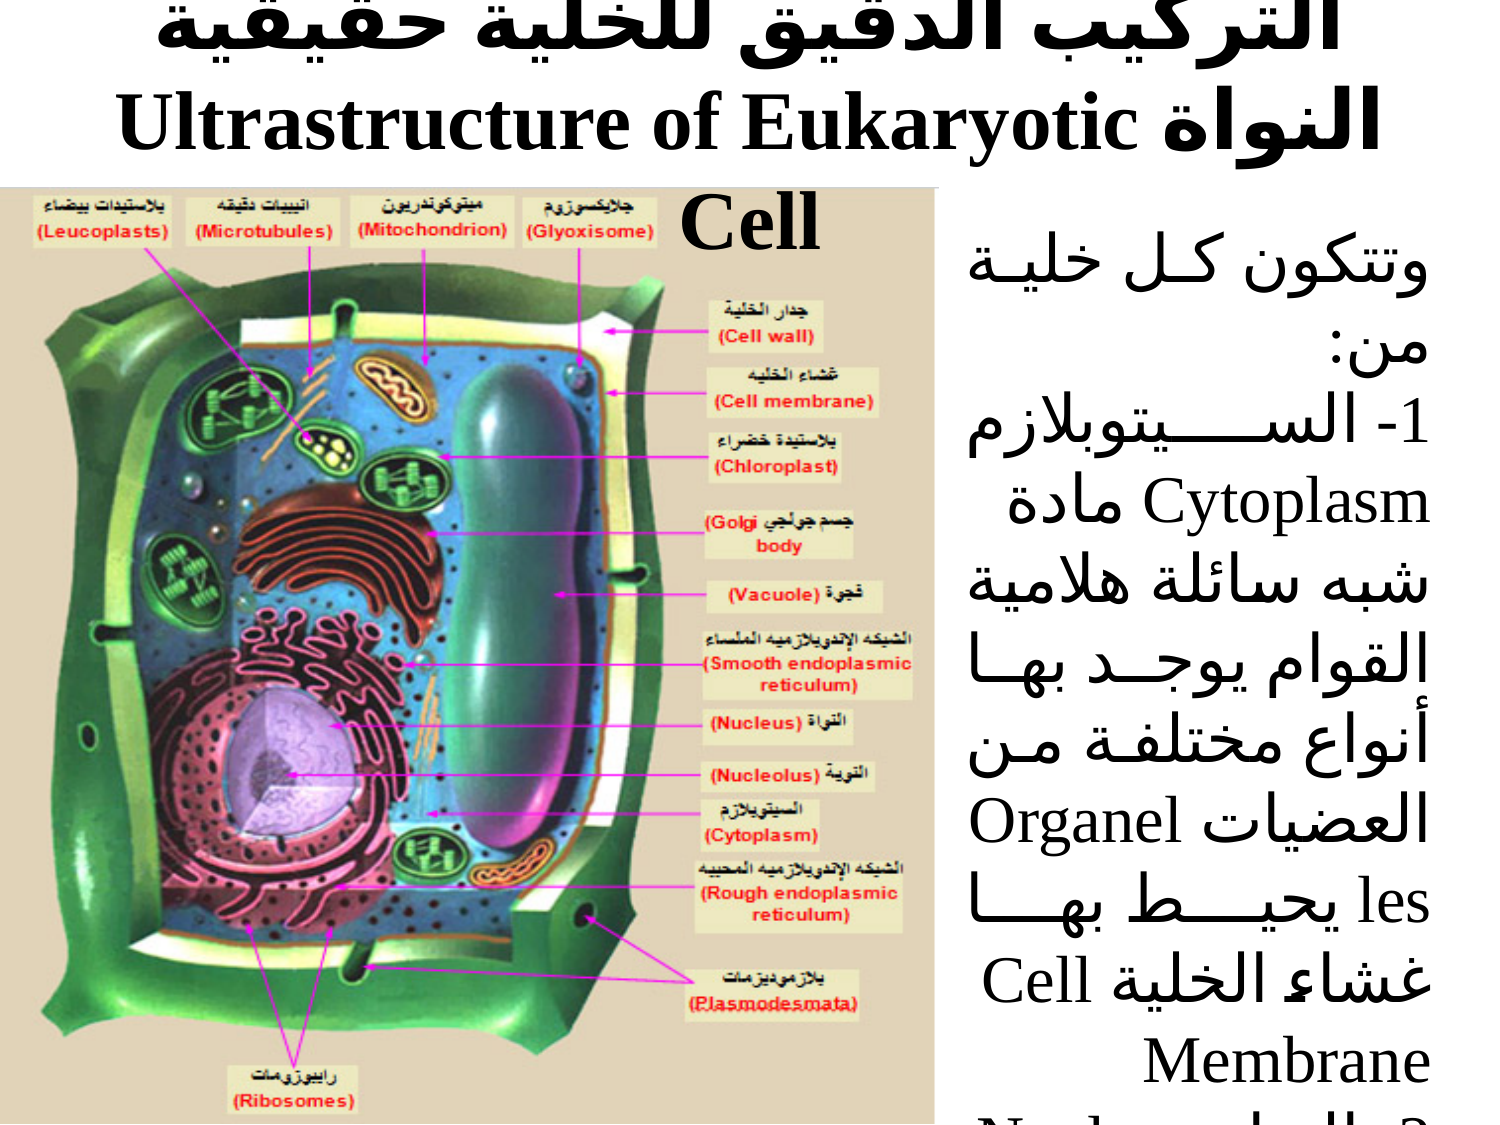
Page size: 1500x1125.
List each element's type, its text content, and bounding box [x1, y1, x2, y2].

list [0, 187, 940, 1124]
title التركيب الدقيق للخلية حقيقية النواة Ultrastructure of Eukaryotic Cell [23, 0, 1477, 274]
text_box وتتكون كل خلية من: 1- السيتوبلازم Cytoplasm مادة شبه سائلة هلامية القوام يوجد بها أنواع مختلفة من العضيات Organelles يحيط بها غشاء الخلية Cell Membrane 2- النواة Nucleus [950, 274, 1447, 1125]
